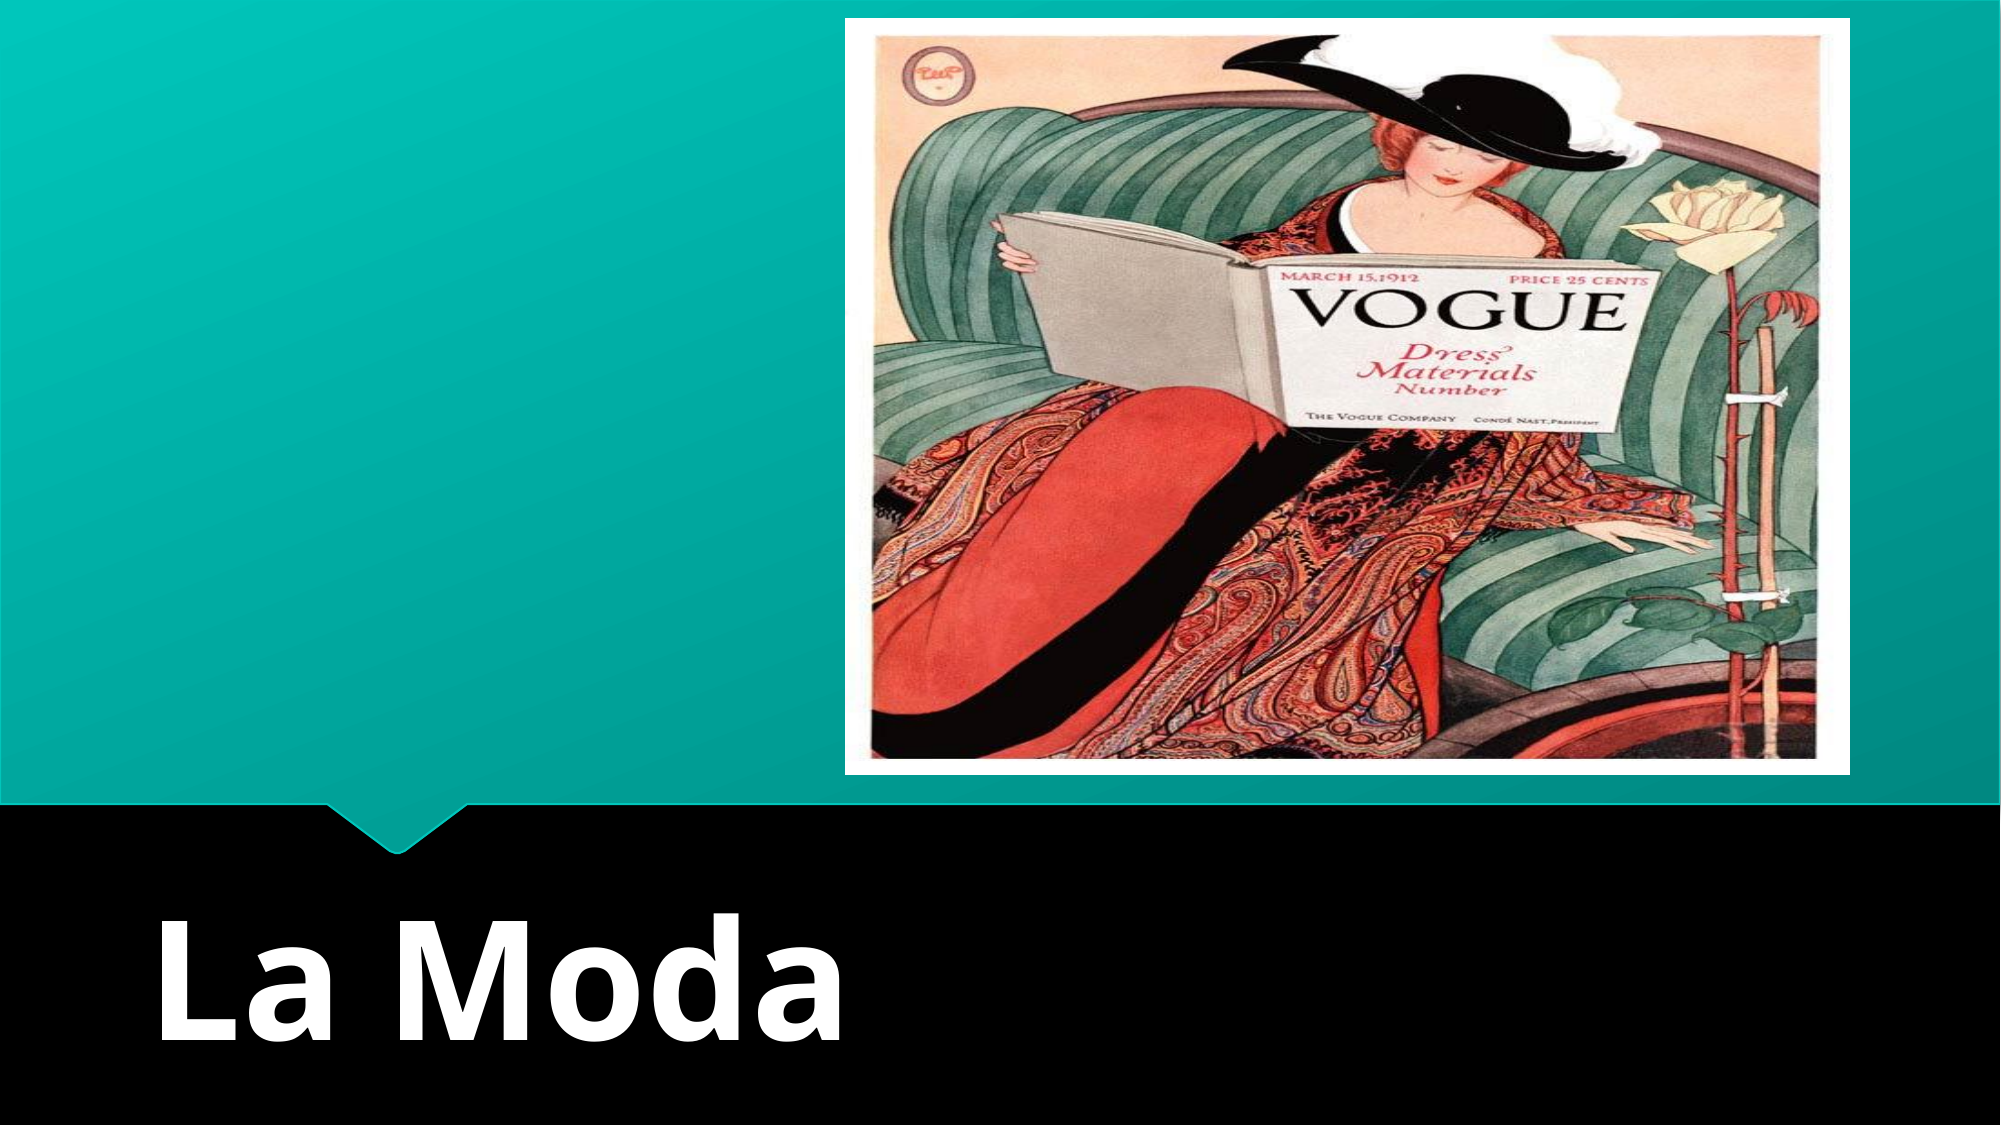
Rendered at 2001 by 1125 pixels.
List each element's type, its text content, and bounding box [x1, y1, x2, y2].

subtitle La Moda [132, 866, 1930, 1088]
picture [845, 18, 1851, 776]
